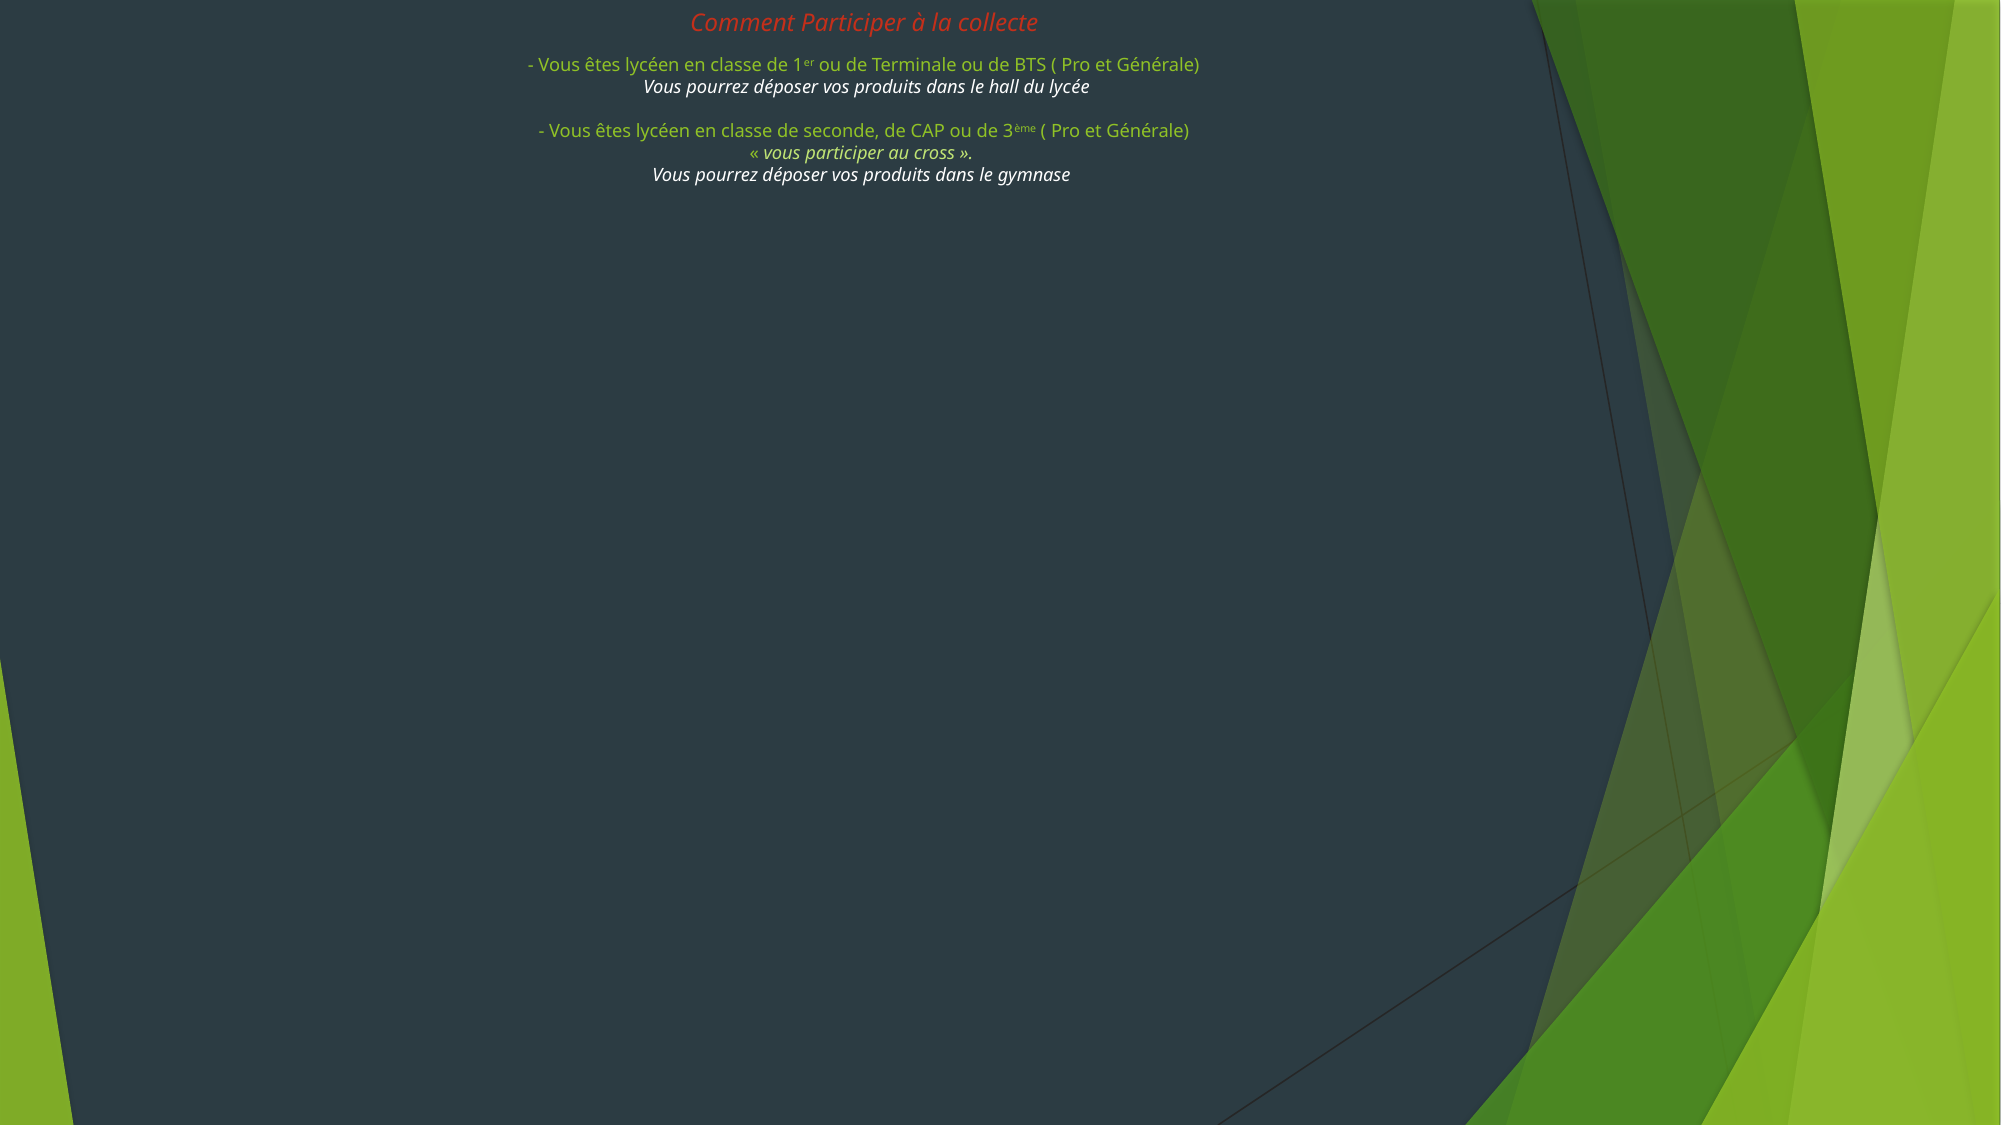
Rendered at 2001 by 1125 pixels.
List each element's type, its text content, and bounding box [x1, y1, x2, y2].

title Comment Participer à la collecte - Vous êtes lycéen en classe de 1er ou de Terminale ou de BTS ( Pro et Générale) Vous pourrez déposer vos produits dans le hall du lycée - Vous êtes lycéen en classe de seconde, de CAP ou de 3ème ( Pro et Générale) « vous participer au cross ». Vous pourrez déposer vos produits dans le gymnase [94, 0, 1634, 217]
